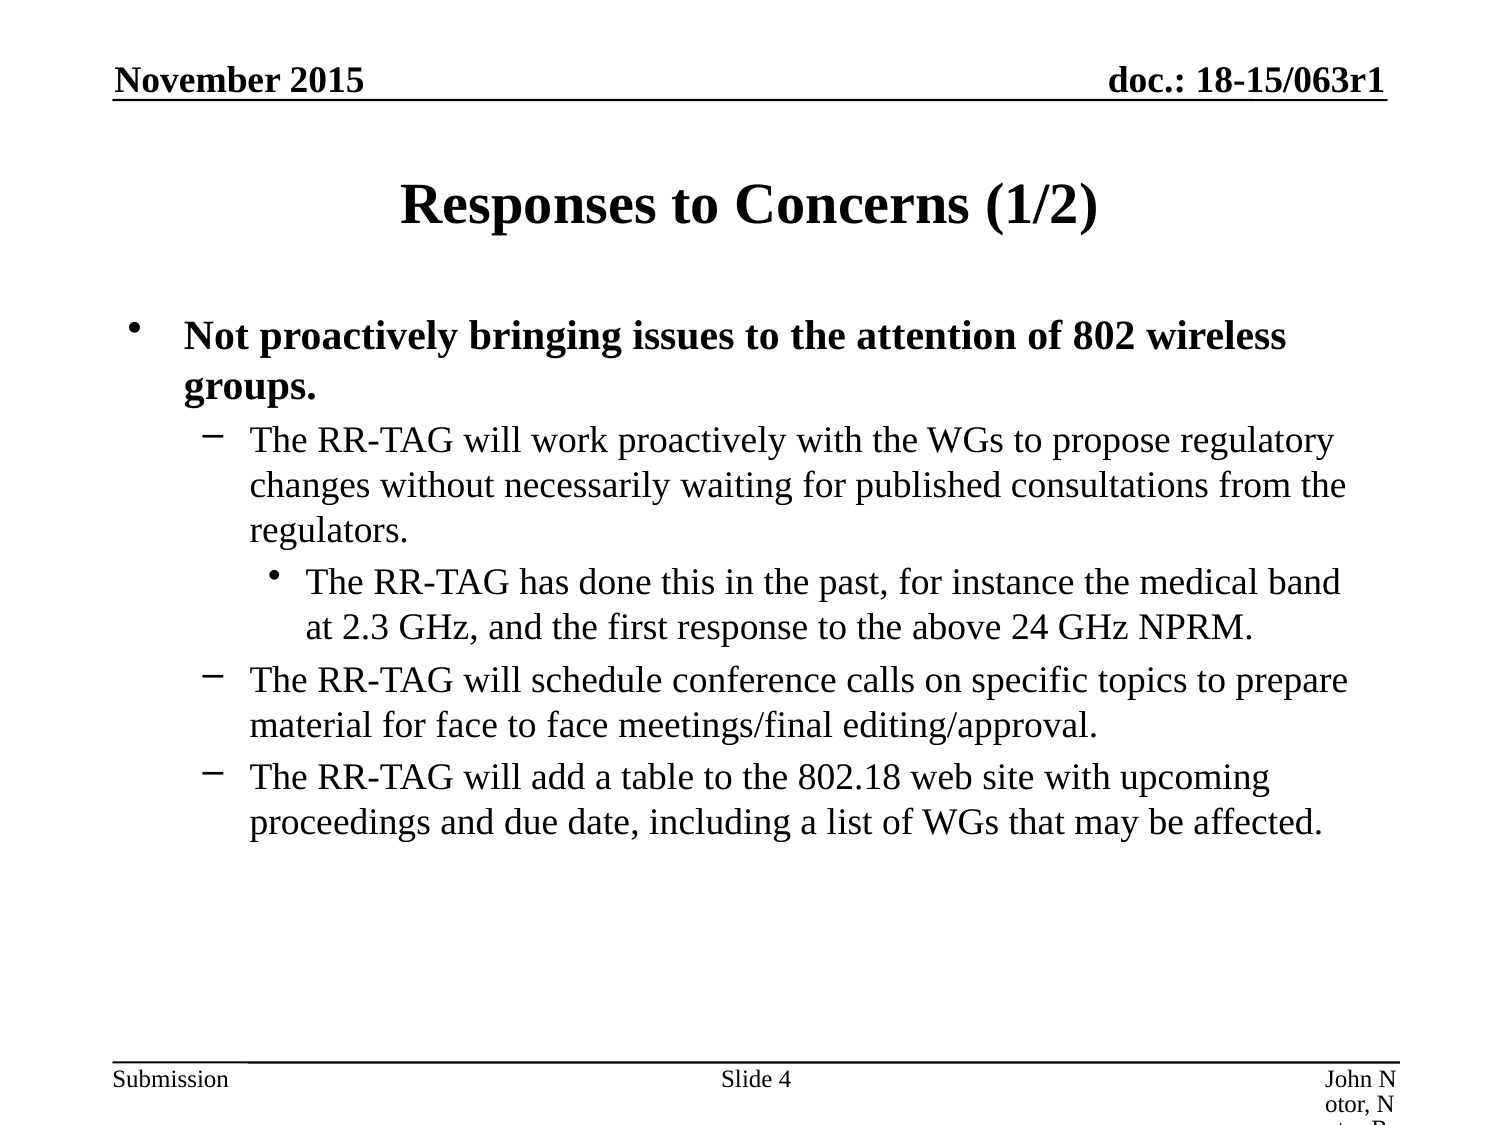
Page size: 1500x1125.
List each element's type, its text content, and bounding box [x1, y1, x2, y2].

title Responses to Concerns (1/2) [112, 112, 1388, 288]
list Not proactively bringing issues to the attention of 802 wireless groups. The RR-TAG will work proactively with the WGs to propose regulatory changes without necessarily waiting for published consultations from the regulators. The RR-TAG has done this in the past, for instance the medical band at 2.3 GHz, and the first response to the above 24 GHz NPRM. The RR-TAG will schedule conference calls on specific topics to prepare material for face to face meetings/final editing/approval. The RR-TAG will add a table to the 802.18 web site with upcoming proceedings and due date, including a list of WGs that may be affected. [112, 299, 1388, 976]
slide_number Slide 4 [712, 1061, 800, 1093]
footer John Notor, Notor Research [1324, 1061, 1402, 1093]
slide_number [114, 54, 368, 101]
